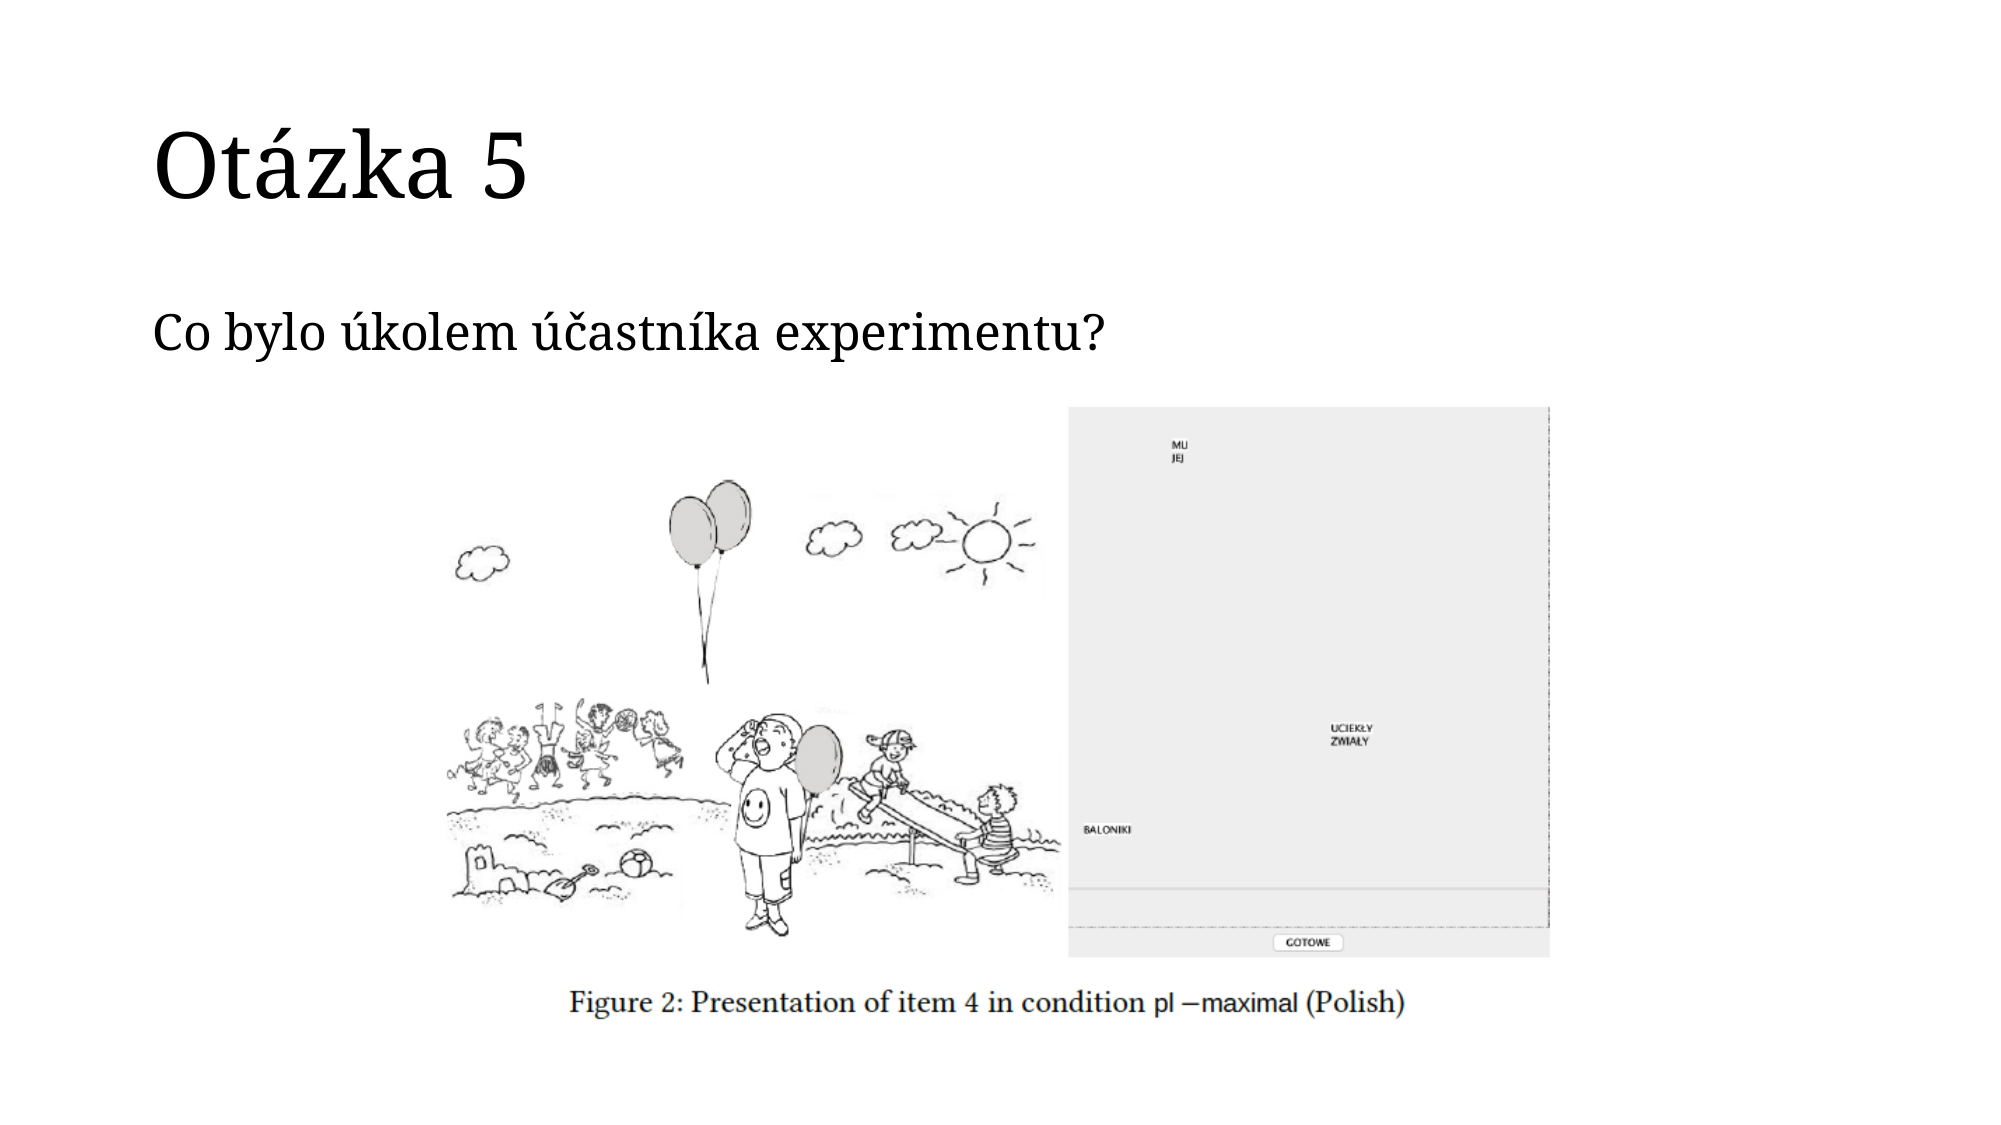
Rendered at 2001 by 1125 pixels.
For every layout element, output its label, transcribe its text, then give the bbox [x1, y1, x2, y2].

picture [436, 396, 1564, 1036]
title Otázka 5 [137, 59, 1863, 278]
list Co bylo úkolem účastníka experimentu? [137, 299, 1863, 1014]
